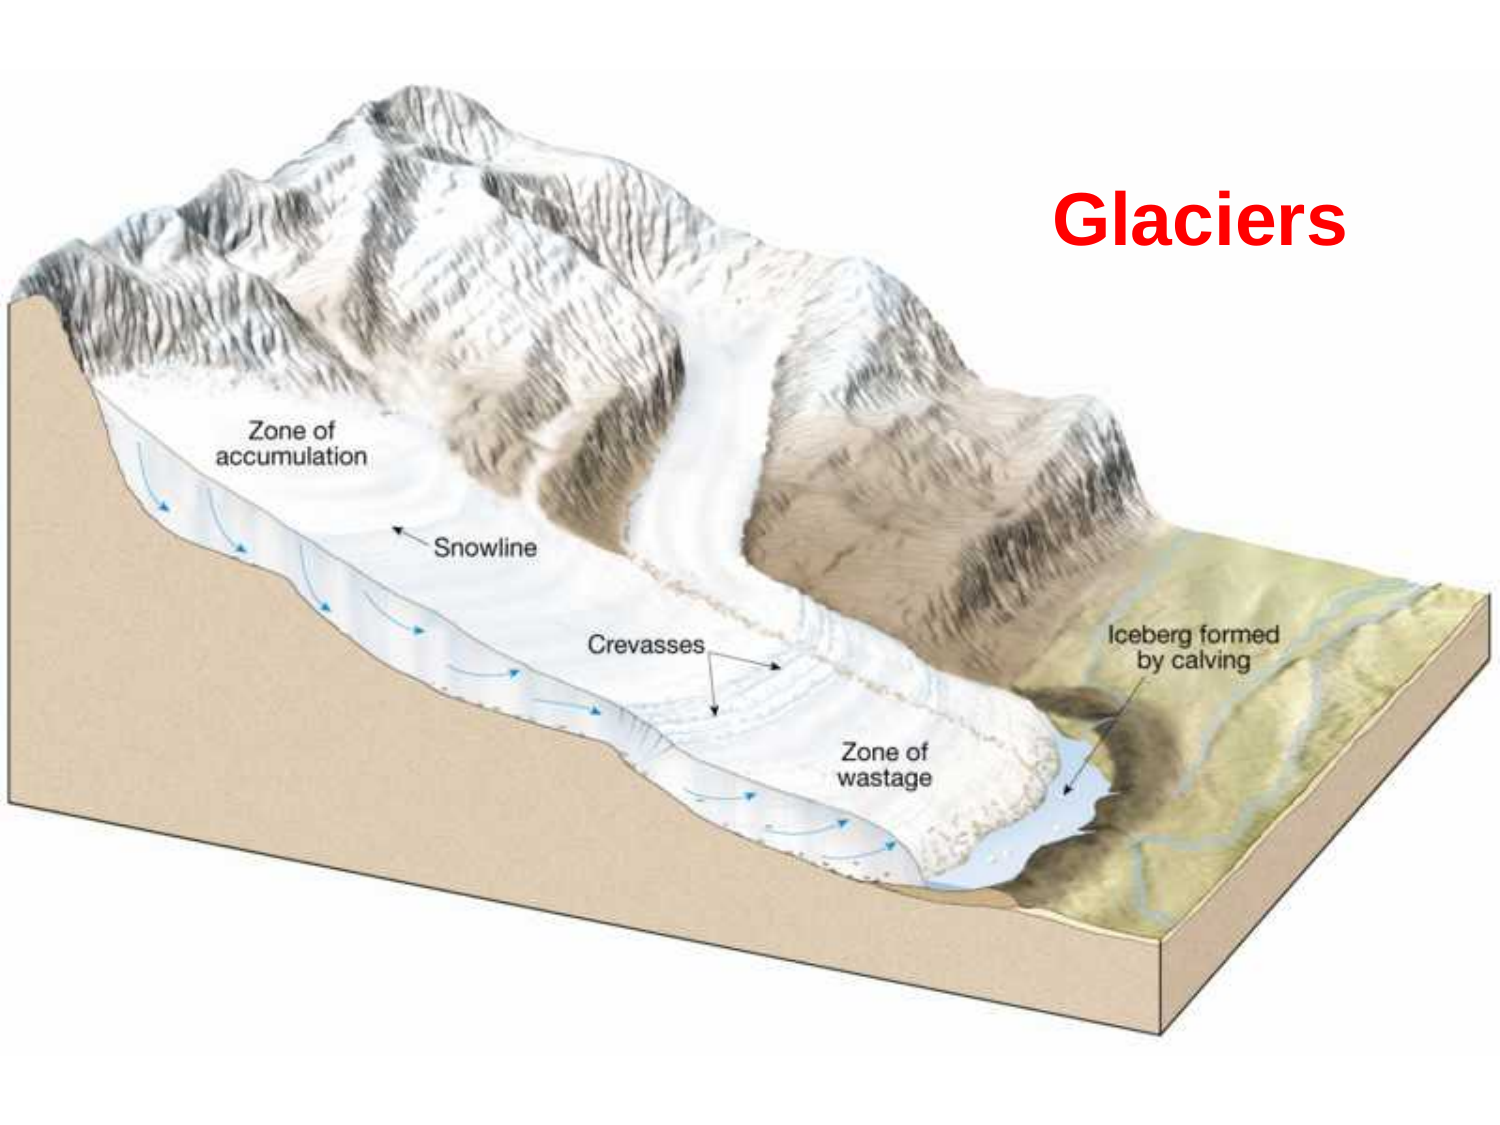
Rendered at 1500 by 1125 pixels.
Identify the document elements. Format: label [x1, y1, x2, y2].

picture [0, 69, 1500, 1056]
